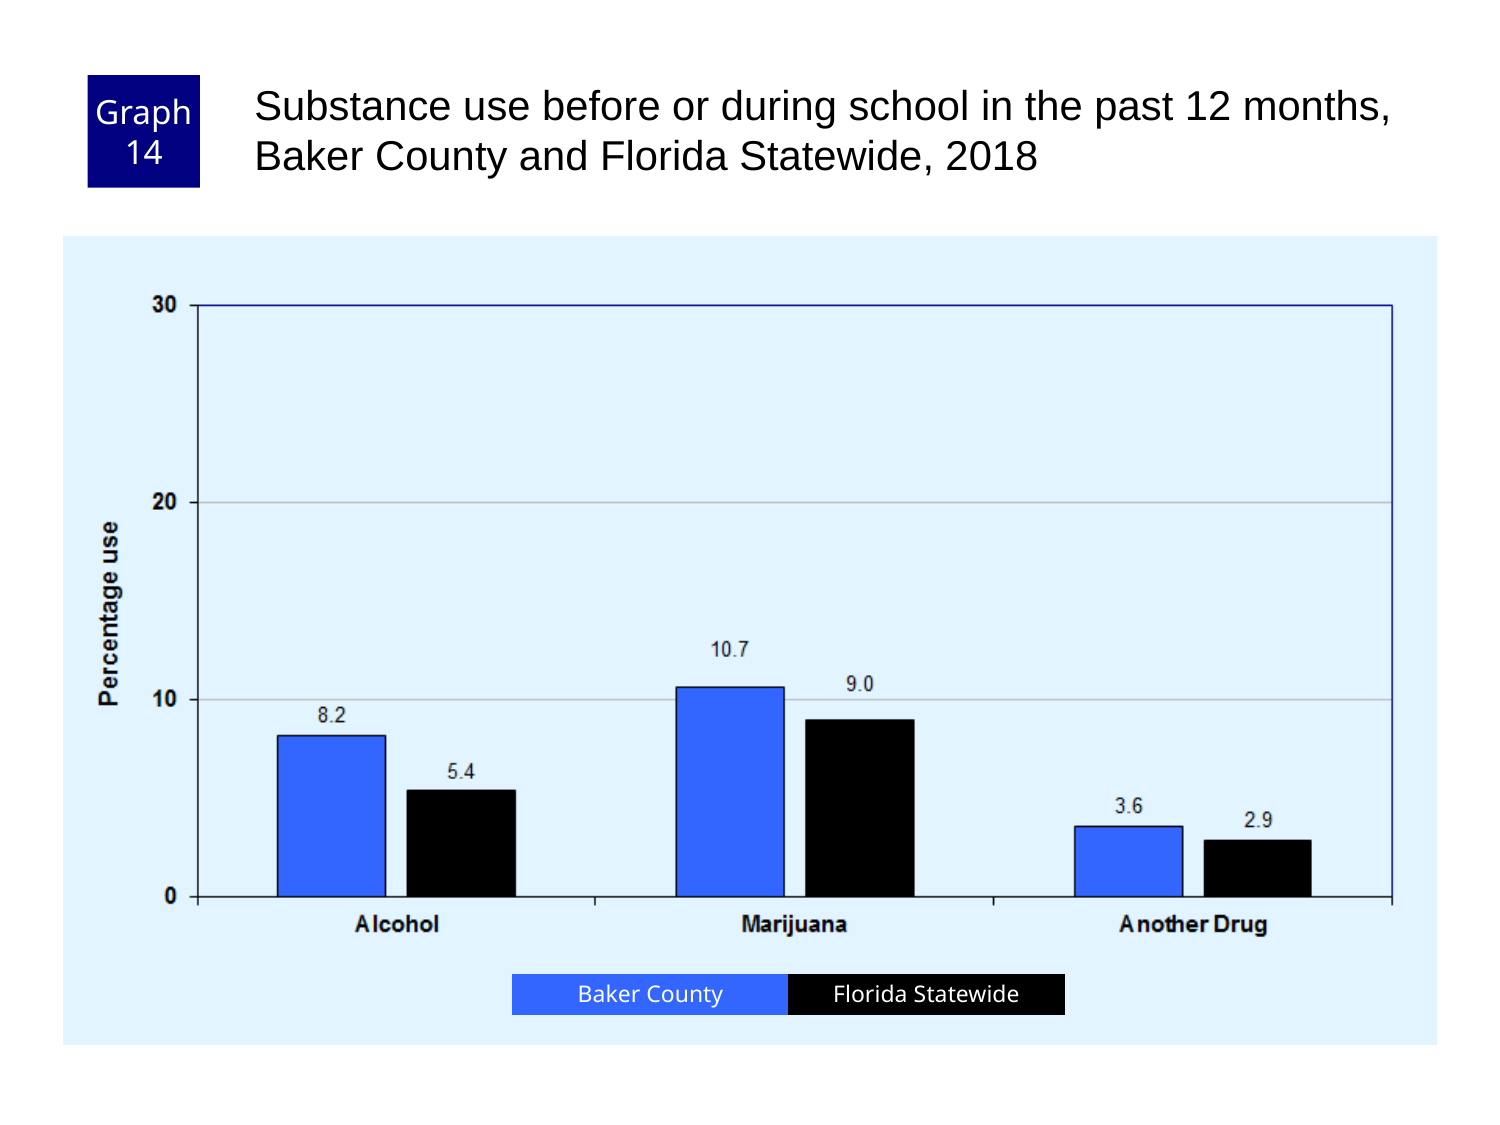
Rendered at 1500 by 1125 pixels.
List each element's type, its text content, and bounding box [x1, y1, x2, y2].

text_box Graph 14 [87, 75, 200, 188]
picture [62, 236, 1437, 1046]
text_box Substance use before or during school in the past 12 months, Baker County and Florida Statewide, 2018 [249, 75, 1438, 200]
